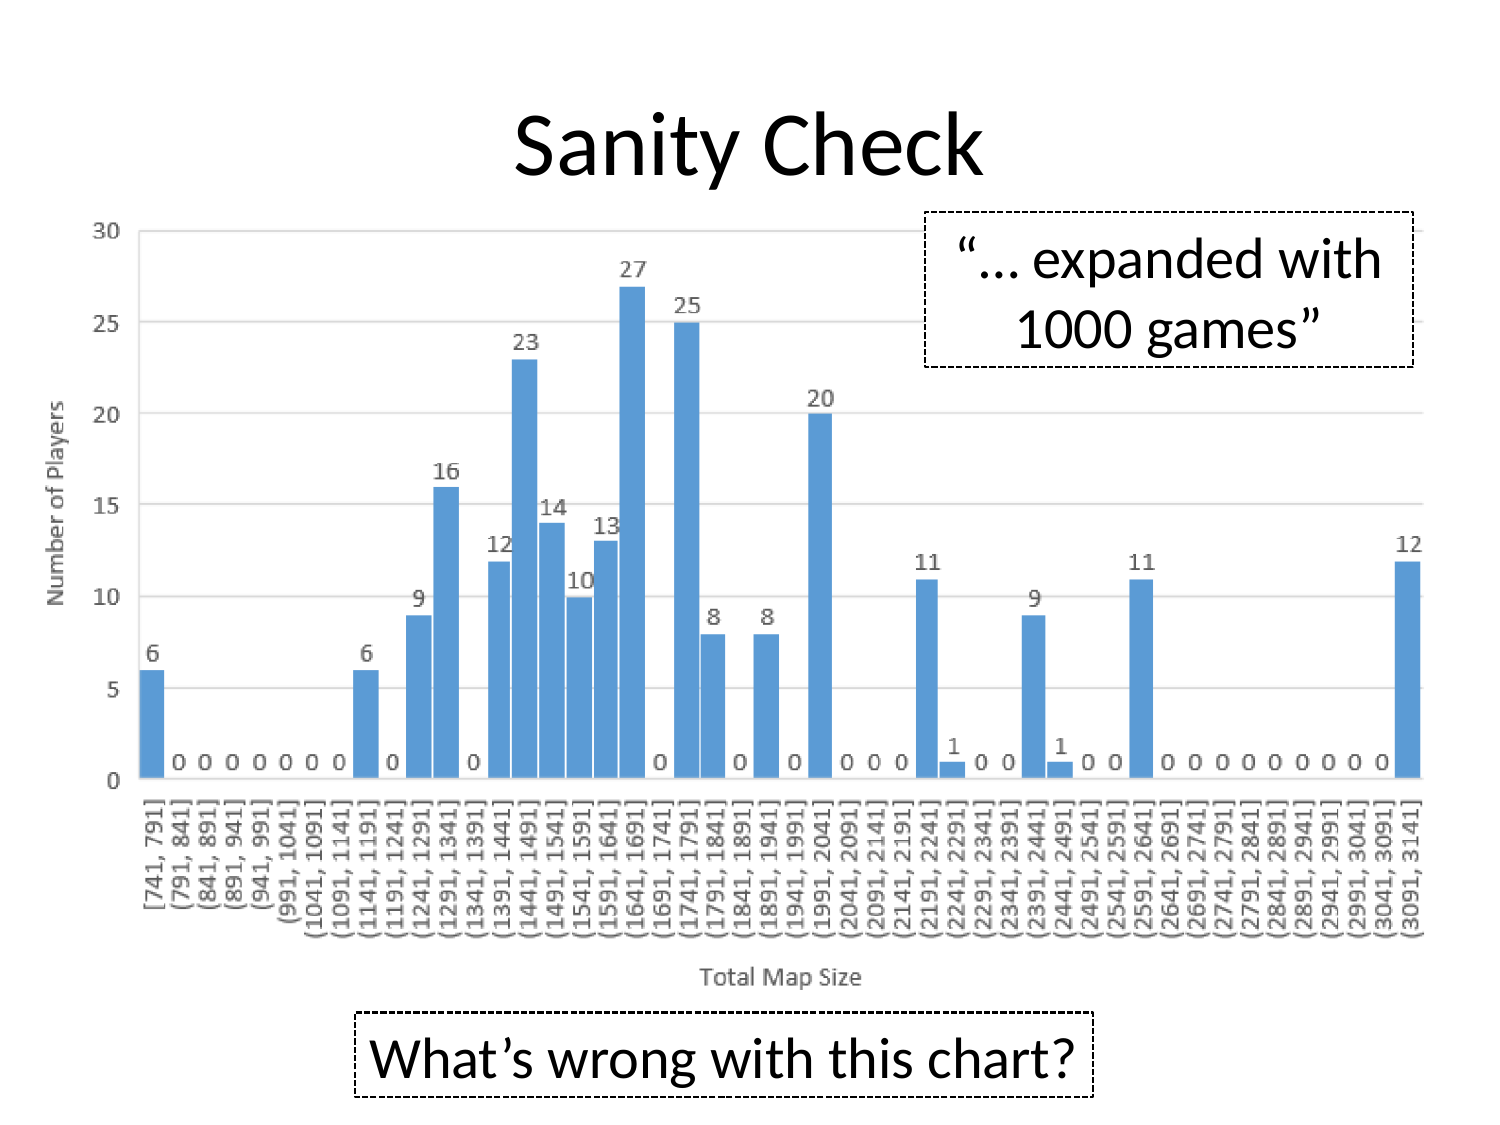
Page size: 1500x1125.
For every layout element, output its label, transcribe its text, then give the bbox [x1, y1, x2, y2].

text_box What’s wrong with this chart? [354, 1012, 1093, 1098]
title Sanity Check [75, 45, 1425, 210]
picture [37, 212, 1438, 990]
